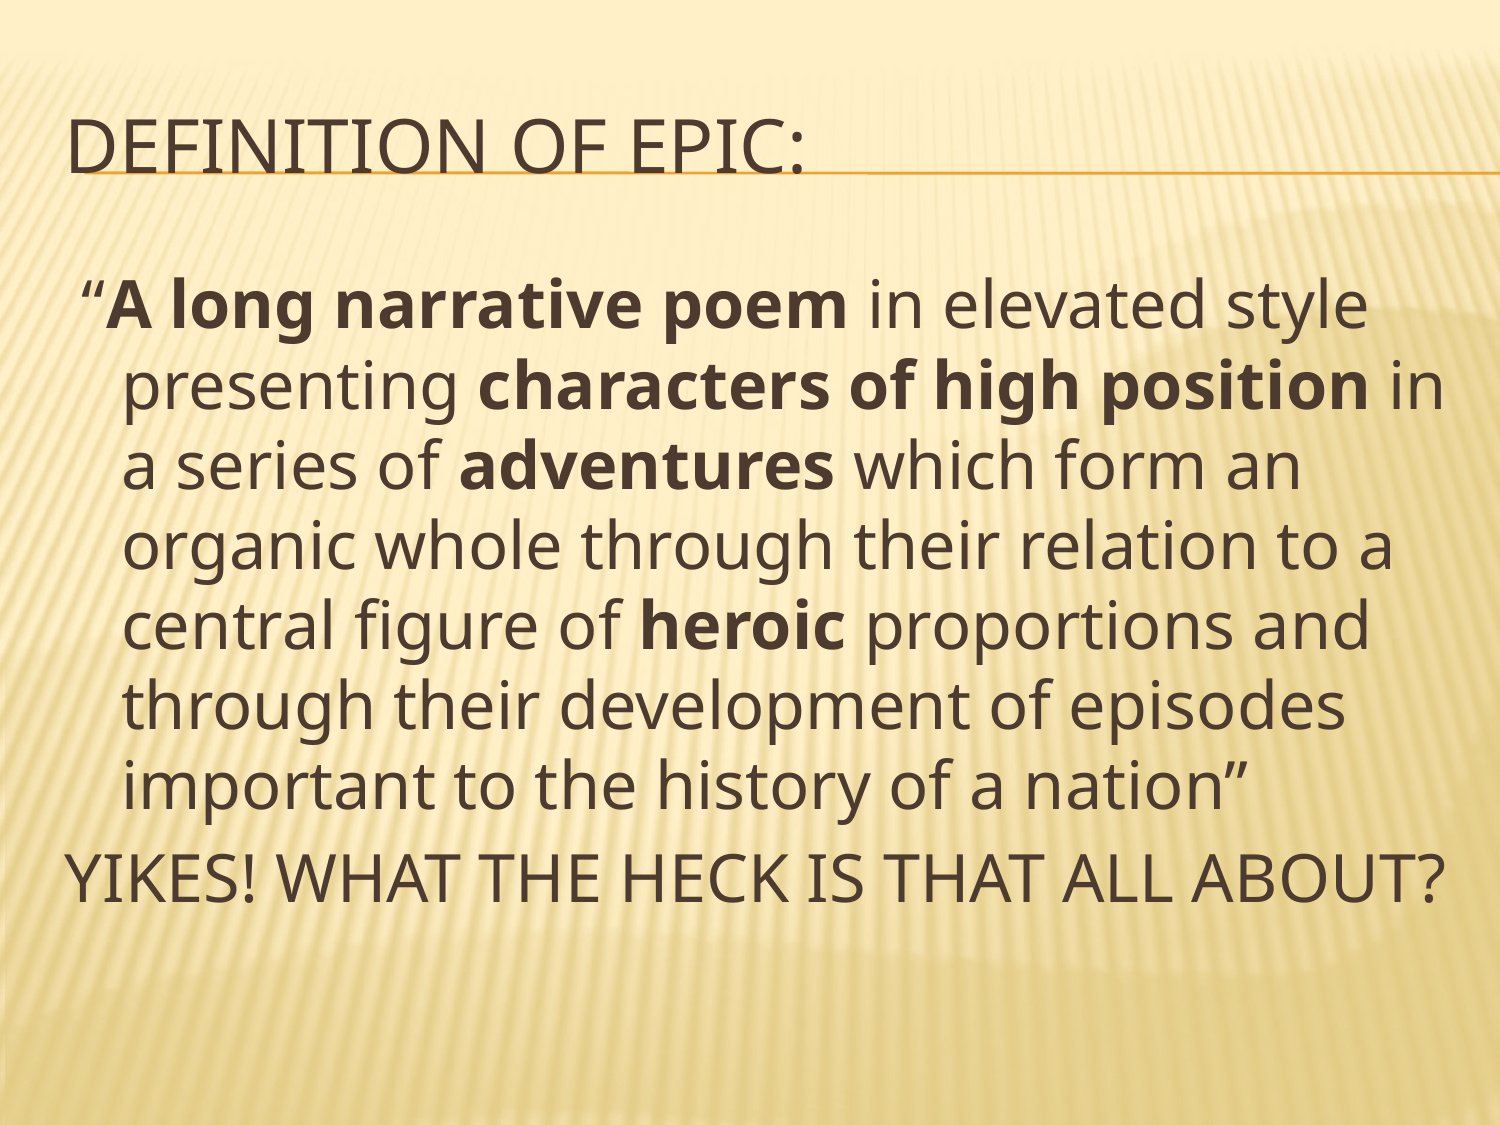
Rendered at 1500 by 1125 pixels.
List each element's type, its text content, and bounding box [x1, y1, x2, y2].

list “A long narrative poem in elevated style presenting characters of high position in a series of adventures which form an organic whole through their relation to a central figure of heroic proportions and through their development of episodes important to the history of a nation” YIKES! WHAT THE HECK IS THAT ALL ABOUT? [50, 254, 1475, 998]
title Definition of Epic: [50, 75, 1475, 213]
